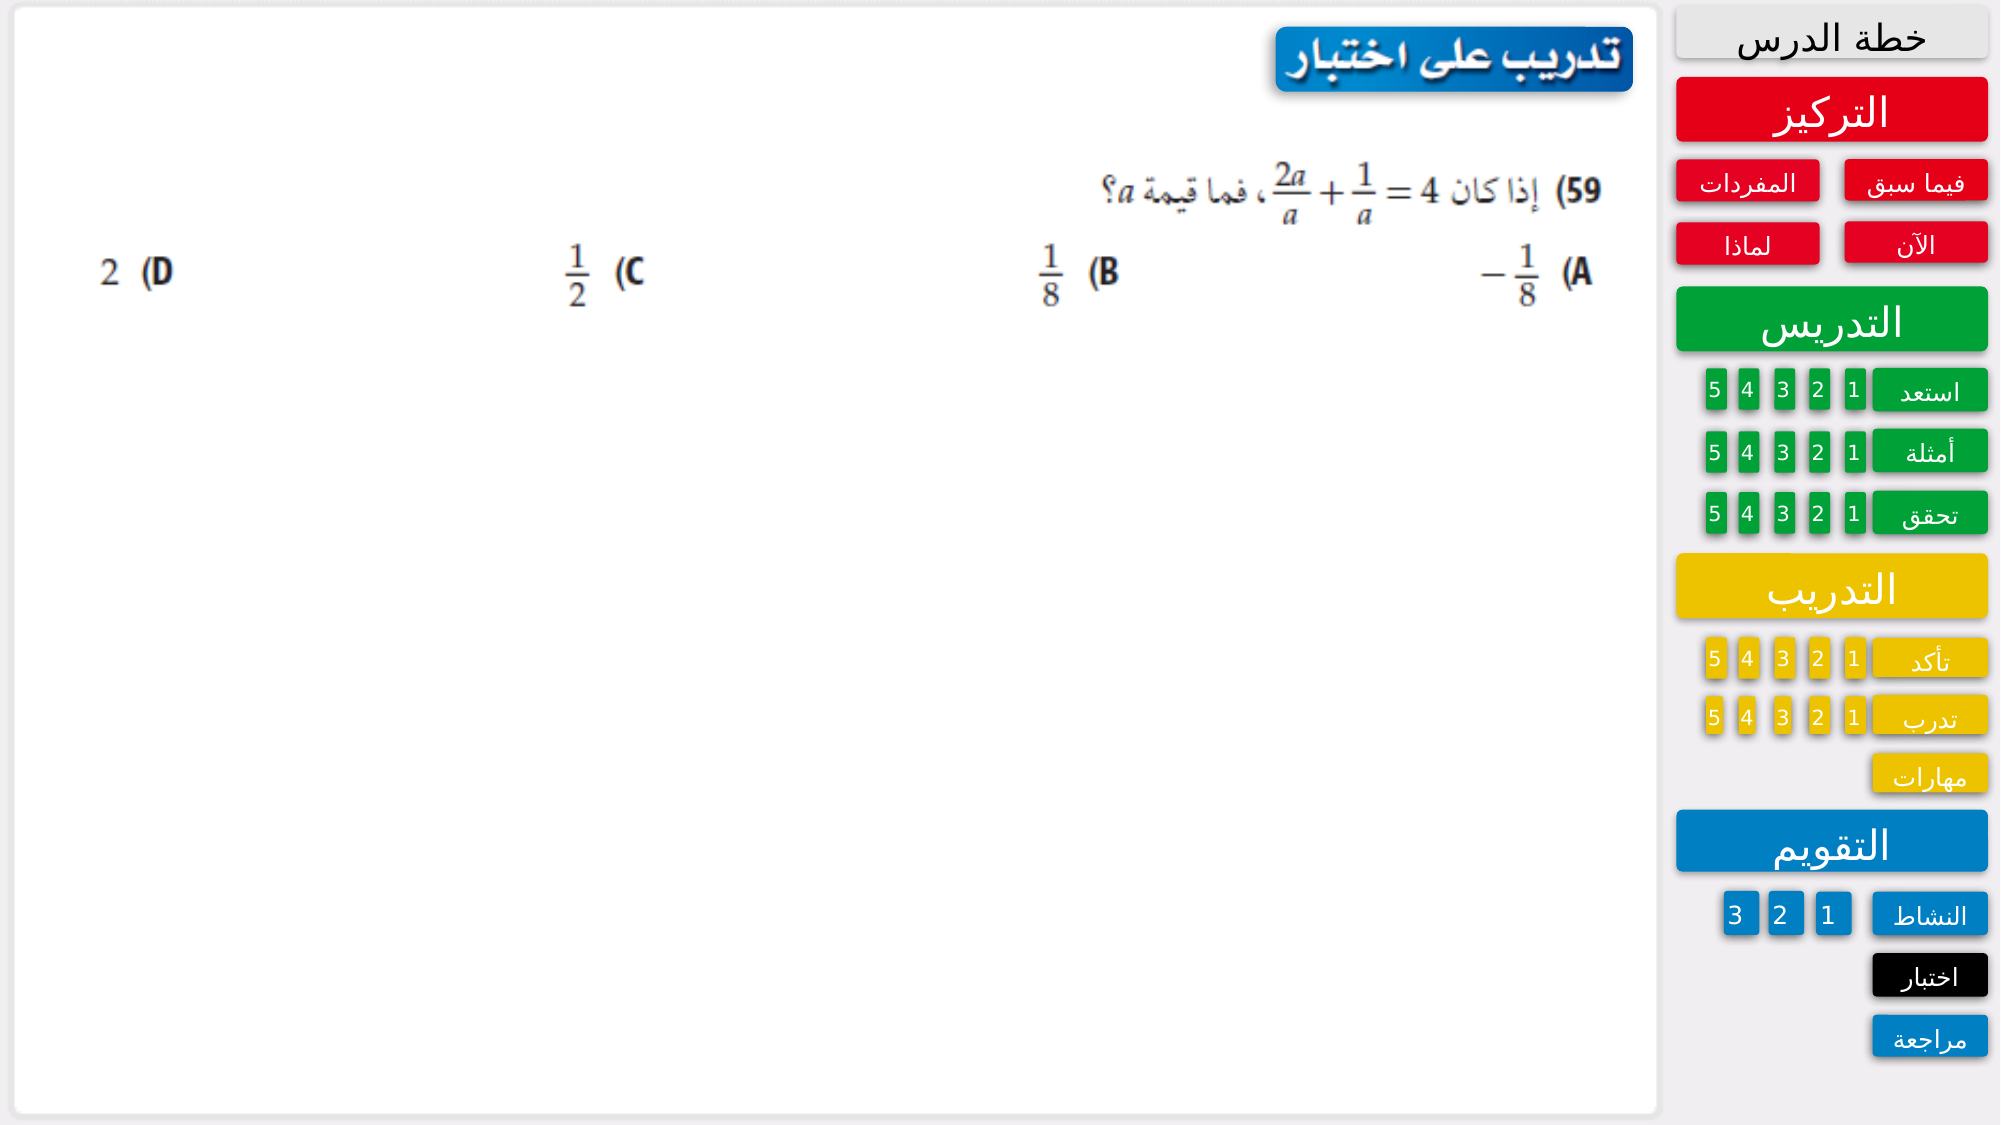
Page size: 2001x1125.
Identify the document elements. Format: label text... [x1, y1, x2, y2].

text_box التدريب [1675, 552, 1990, 620]
text_box 2 [1809, 696, 1831, 734]
text_box أمثلة [1872, 428, 1988, 473]
text_box 3 [1774, 431, 1796, 473]
text_box تحقق [1872, 490, 1988, 535]
text_box التركيز [1675, 75, 1990, 143]
text_box 1 [1845, 431, 1866, 473]
text_box تأكد [1873, 637, 1988, 678]
text_box 4 [1738, 637, 1760, 679]
text_box 1 [1845, 492, 1866, 534]
text_box خطة الدرس [1675, 4, 1990, 59]
text_box 4 [1738, 696, 1756, 734]
text_box الآن [1844, 221, 1988, 263]
text_box 4 [1738, 431, 1760, 473]
text_box 5 [1706, 368, 1727, 410]
text_box 3 [1774, 492, 1796, 534]
text_box 5 [1706, 431, 1727, 473]
text_box 1 [1845, 696, 1866, 734]
text_box 2 [1809, 637, 1831, 679]
text_box 5 [1706, 696, 1724, 734]
text_box التدريس [1675, 285, 1990, 353]
text_box 3 [1774, 696, 1792, 734]
text_box 3 [1723, 890, 1760, 936]
picture [0, 0, 2001, 1125]
text_box 5 [1706, 637, 1727, 679]
text_box مهارات [1872, 753, 1988, 793]
text_box لماذا [1676, 222, 1820, 265]
text_box 2 [1809, 431, 1831, 473]
text_box 2 [1809, 368, 1831, 410]
text_box التقويم [1675, 808, 1990, 873]
text_box 1 [1845, 637, 1866, 679]
text_box تدرب [1872, 694, 1988, 735]
text_box 1 [1845, 368, 1866, 410]
text_box 5 [1706, 492, 1727, 534]
text_box 4 [1738, 368, 1760, 410]
text_box اختبار [1872, 953, 1988, 997]
text_box مراجعة [1872, 1014, 1988, 1057]
text_box 3 [1774, 637, 1796, 679]
text_box النشاط [1872, 891, 1988, 936]
text_box 1 [1816, 891, 1852, 936]
text_box 4 [1738, 492, 1760, 534]
text_box 2 [1809, 492, 1831, 534]
text_box 2 [1768, 890, 1805, 936]
text_box استعد [1872, 367, 1988, 412]
text_box فيما سبق [1844, 159, 1988, 201]
text_box المفردات [1676, 159, 1820, 202]
text_box 3 [1774, 368, 1796, 410]
